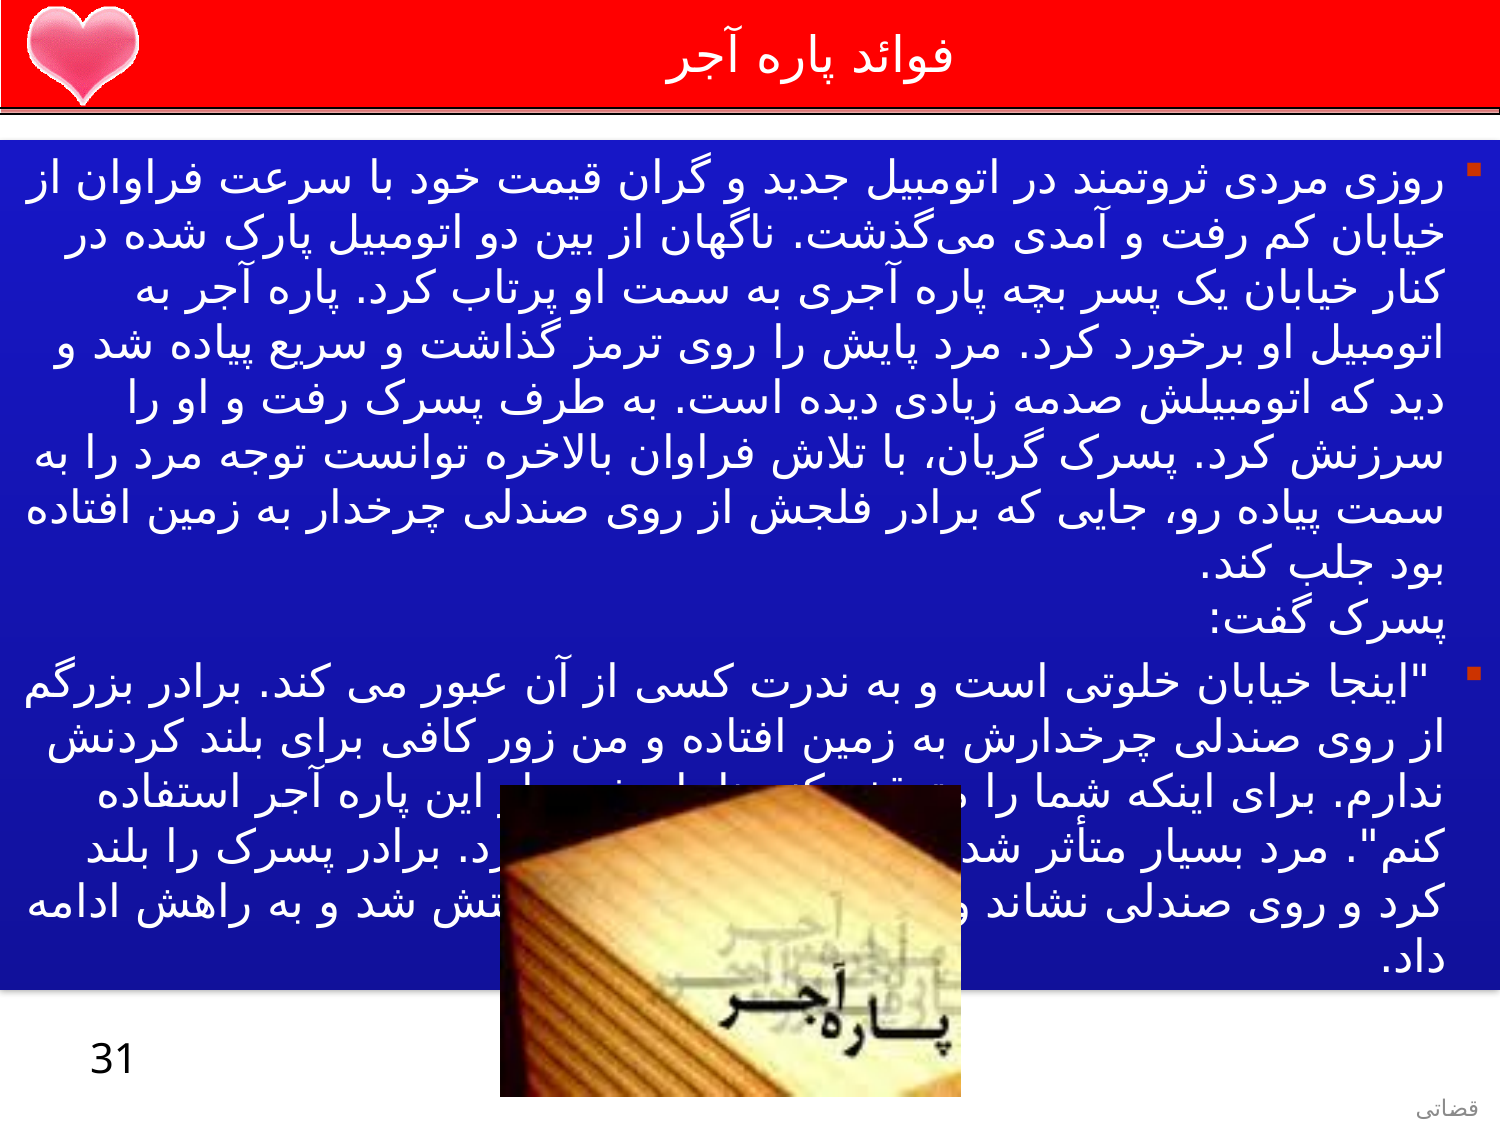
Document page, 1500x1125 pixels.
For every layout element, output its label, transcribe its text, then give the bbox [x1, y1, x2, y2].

text_box فوائد پاره آجر [130, 14, 1493, 90]
slide_number 31 [74, 1024, 426, 1103]
picture [0, 0, 165, 138]
list روزی مردی ثروتمند در اتومبیل جدید و گران قیمت خود با سرعت فراوان از خیابان کم رفت و آمدی می‌گذشت. ناگهان از بین دو اتومبیل پارک شده در کنار خیابان یک پسر بچه پاره آجری به سمت او پرتاب کرد. پاره آجر به اتومبیل او برخورد کرد. مرد پایش را روی ترمز گذاشت و سریع پیاده شد و دید که اتومبیلش صدمه زیادی دیده است. به طرف پسرک رفت و او را سرزنش کرد. پسرک گریان، با تلاش فراوان بالاخره توانست توجه مرد را به سمت پیاده رو، جایی که برادر فلجش از روی صندلی چرخدار به زمین افتاده بود جلب کند. پسرک گفت: "اینجا خیابان خلوتی است و به ندرت کسی از آن عبور می کند. برادر بزرگم از روی صندلی چرخدارش به زمین افتاده و من زور کافی برای بلند کردنش ندارم. برای اینکه شما را متوقف کنم ناچار شدم از این پاره آجر استفاده کنم". مرد بسیار متأثر شد و از پسر عذر خواهی کرد. برادر پسرک را بلند کرد و روی صندلی نشاند و سوار اتومبیل گران قیمتش شد و به راهش ادامه داد. [0, 140, 1500, 990]
picture [499, 784, 962, 1097]
